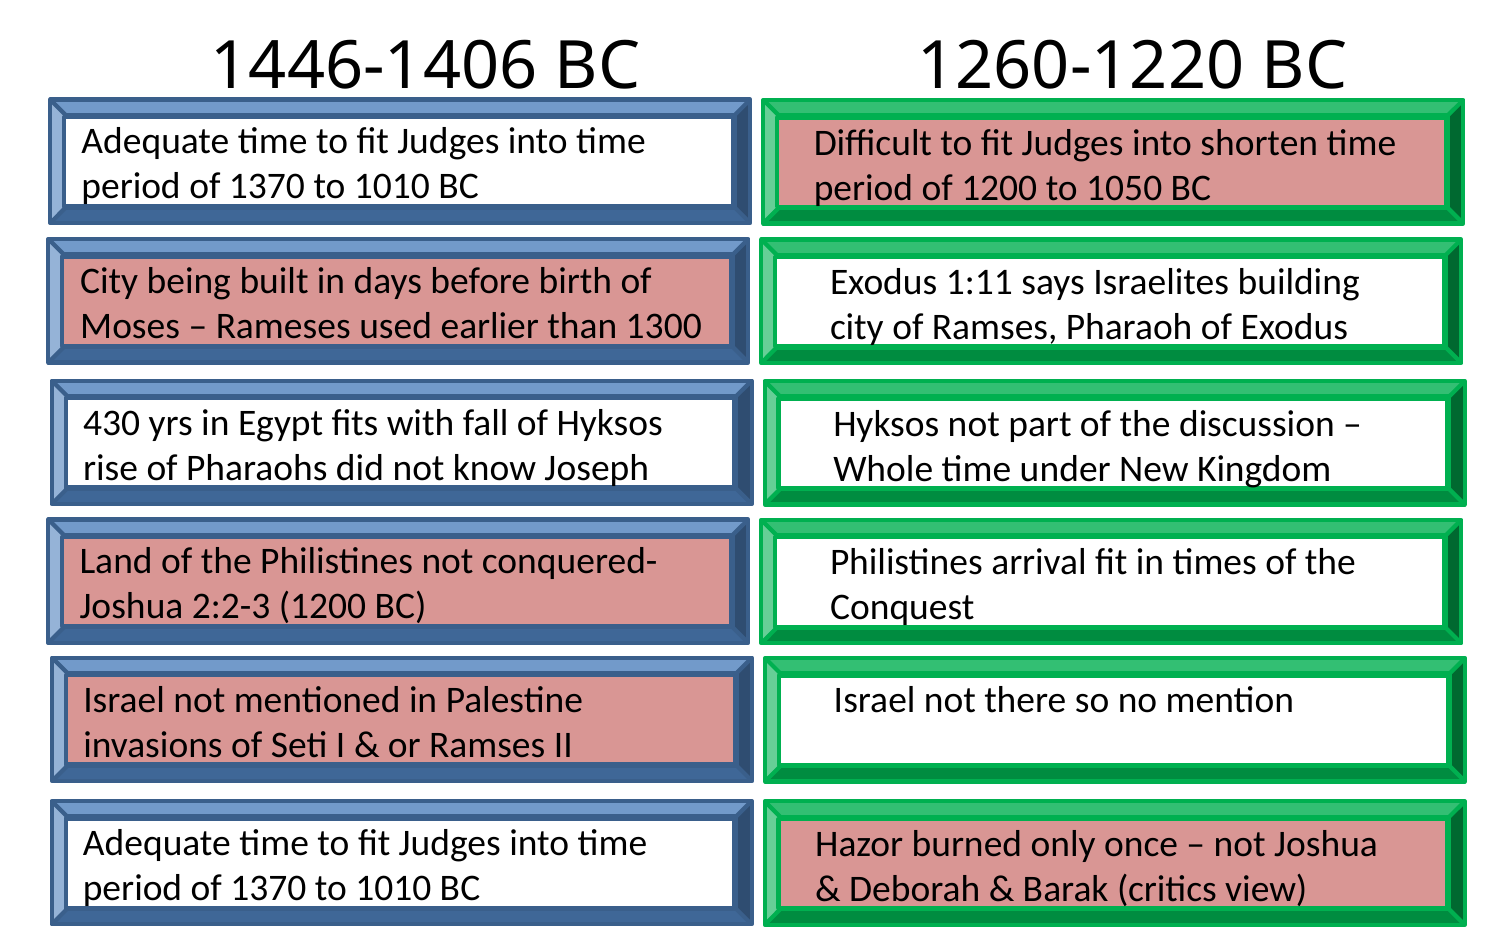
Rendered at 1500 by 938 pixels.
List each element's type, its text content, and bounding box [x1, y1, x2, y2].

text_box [48, 519, 749, 644]
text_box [764, 380, 1465, 505]
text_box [764, 657, 1466, 782]
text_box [763, 99, 1464, 224]
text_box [51, 657, 753, 782]
text_box 1446-1406 BC [195, 14, 657, 97]
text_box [49, 99, 751, 224]
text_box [761, 519, 1462, 644]
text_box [761, 239, 1462, 364]
text_box 1260-1220 BC [902, 14, 1363, 98]
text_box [51, 380, 752, 505]
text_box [51, 800, 752, 925]
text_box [764, 801, 1465, 926]
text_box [48, 238, 749, 363]
